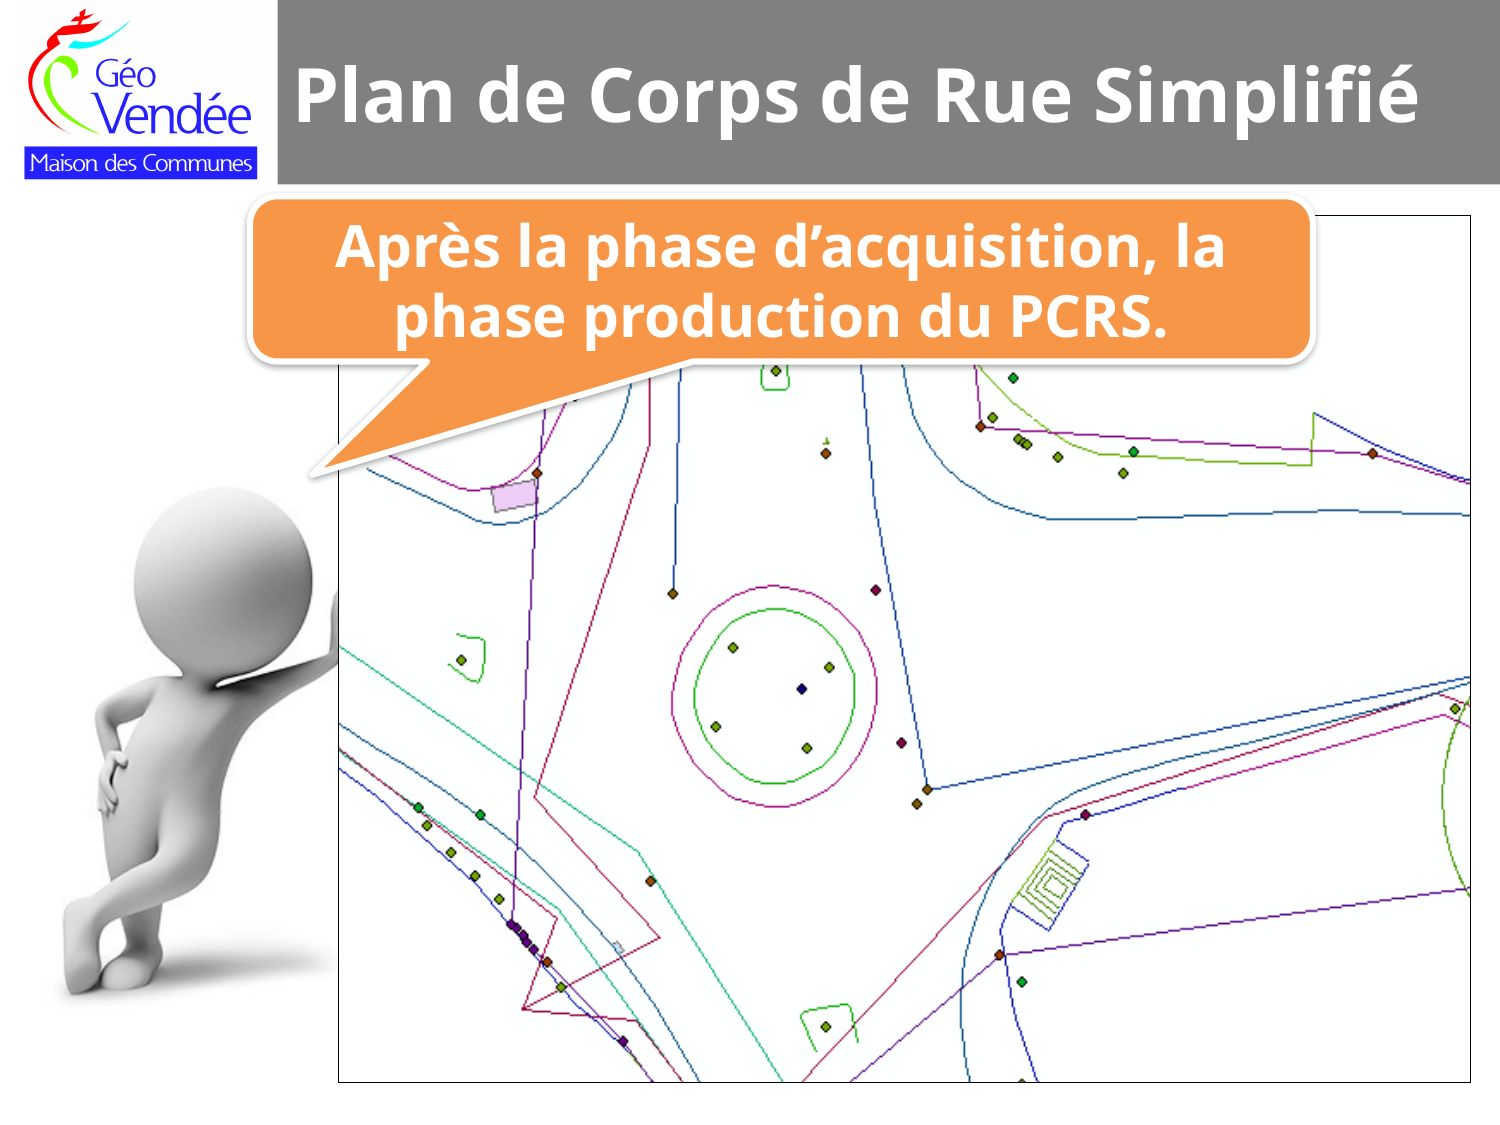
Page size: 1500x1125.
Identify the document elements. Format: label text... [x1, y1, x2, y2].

picture [16, 0, 266, 187]
text_box Après la phase d’acquisition, la phase production du PCRS. [246, 193, 1317, 422]
picture [0, 420, 501, 1046]
text_box Plan de Corps de Rue Simplifié [277, 0, 1500, 185]
text_box [338, 215, 1471, 1083]
